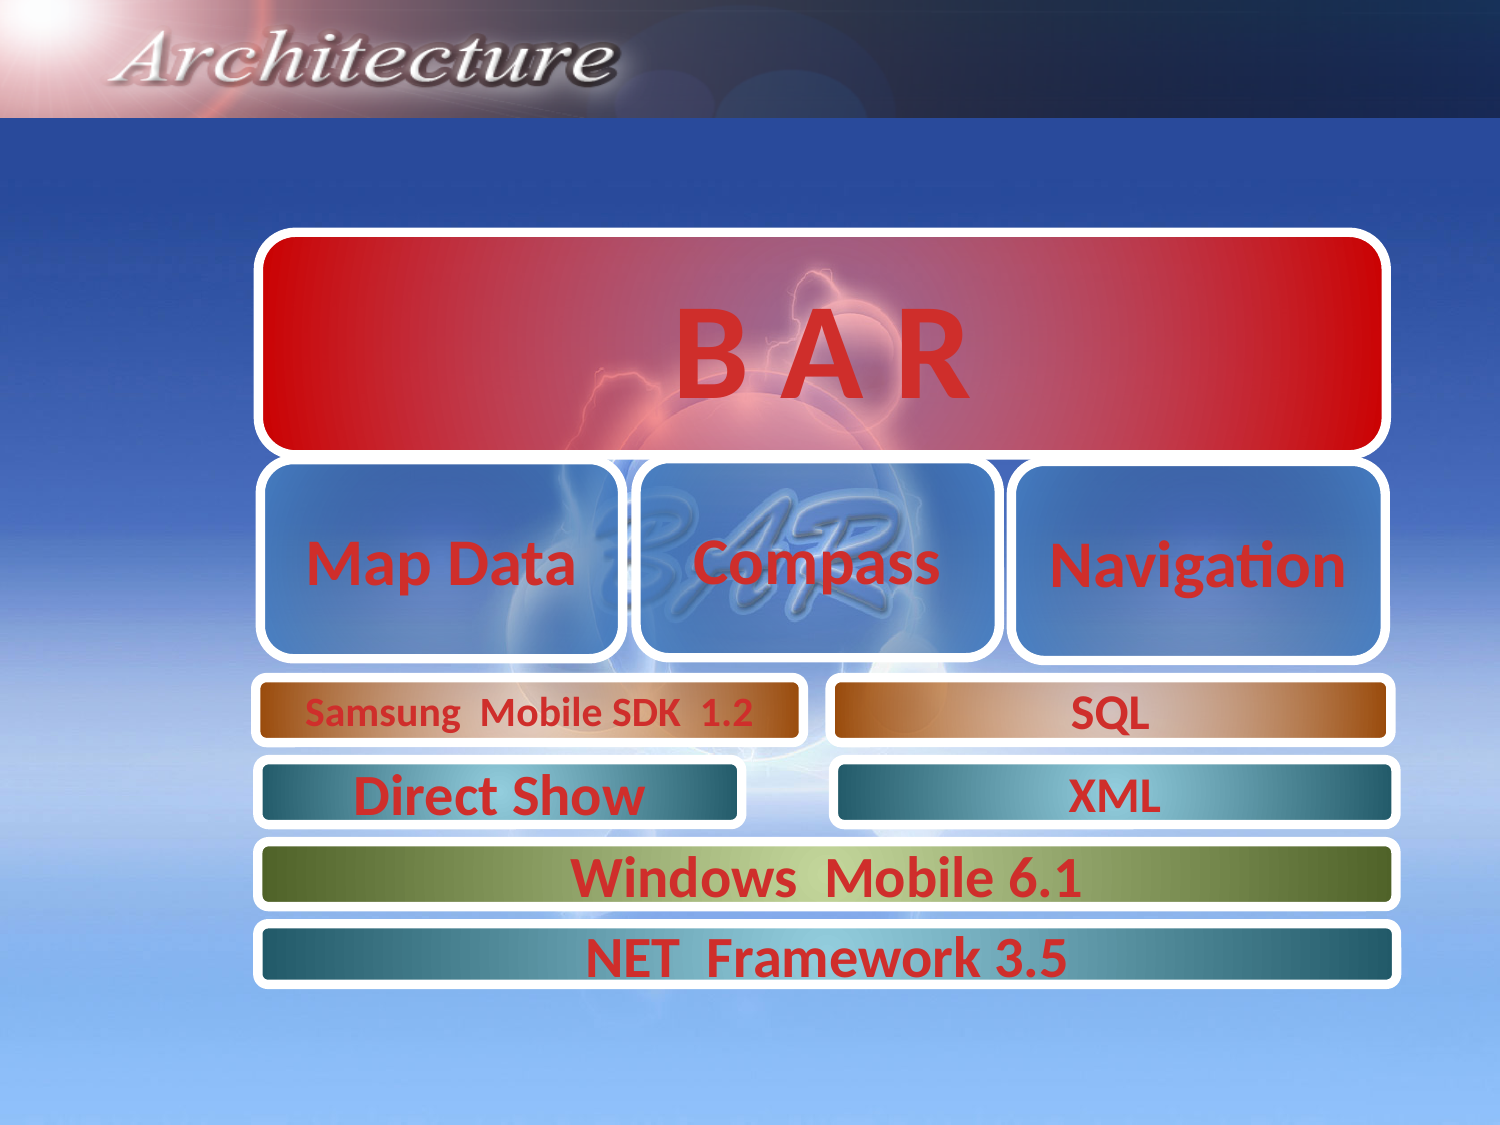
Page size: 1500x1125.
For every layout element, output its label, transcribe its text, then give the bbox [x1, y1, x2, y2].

picture [0, 0, 1500, 1125]
text_box Compass [633, 456, 1002, 660]
text_box NET Framework 3.5 [255, 921, 1399, 987]
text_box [255, 677, 1392, 743]
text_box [257, 759, 1397, 825]
text_box Windows Mobile 6.1 [255, 839, 1399, 909]
text_box Navigation [1009, 459, 1388, 663]
text_box B A R [256, 230, 1389, 457]
text_box Map Data [258, 457, 625, 661]
